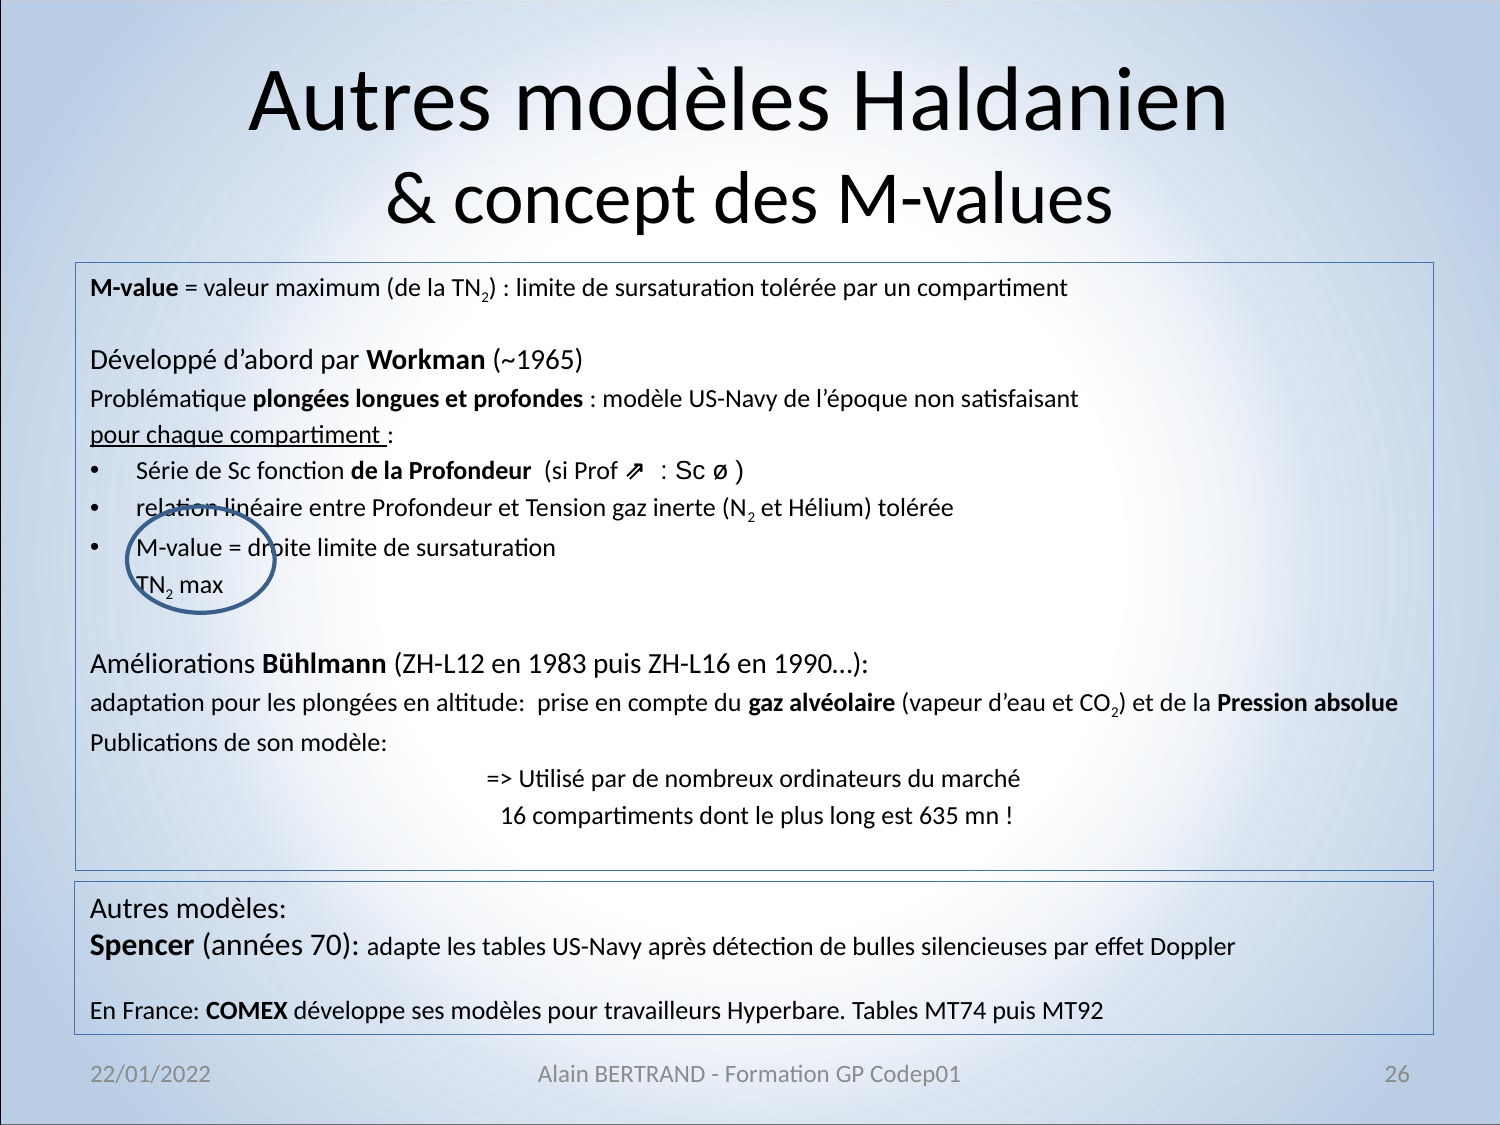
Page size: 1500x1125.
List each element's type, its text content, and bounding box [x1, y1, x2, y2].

text_box [124, 504, 277, 615]
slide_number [75, 1042, 425, 1103]
slide_number 26 [1074, 1042, 1425, 1103]
text_box Autres modèles: Spencer (années 70): adapte les tables US-Navy après détection de bulles silencieuses par effet Doppler En France: COMEX développe ses modèles pour travailleurs Hyperbare. Tables MT74 puis MT92 [74, 881, 1434, 1035]
footer Alain BERTRAND - Formation GP Codep01 [512, 1042, 988, 1103]
title Autres modèles Haldanien & concept des M-values [75, 45, 1425, 233]
list M-value = valeur maximum (de la TN2) : limite de sursaturation tolérée par un compartiment Développé d’abord par Workman (~1965) Problématique plongées longues et profondes : modèle US-Navy de l’époque non satisfaisant pour chaque compartiment : Série de Sc fonction de la Profondeur (si Prof ⇗ : Sc ø ) relation linéaire entre Profondeur et Tension gaz inerte (N2 et Hélium) tolérée M-value = droite limite de sursaturation TN2 max Améliorations Bühlmann (ZH-L12 en 1983 puis ZH-L16 en 1990…): adaptation pour les plongées en altitude: prise en compte du gaz alvéolaire (vapeur d’eau et CO2) et de la Pression absolue Publications de son modèle: => Utilisé par de nombreux ordinateurs du marché 16 compartiments dont le plus long est 635 mn ! [75, 262, 1434, 871]
picture [0, 0, 1500, 1125]
